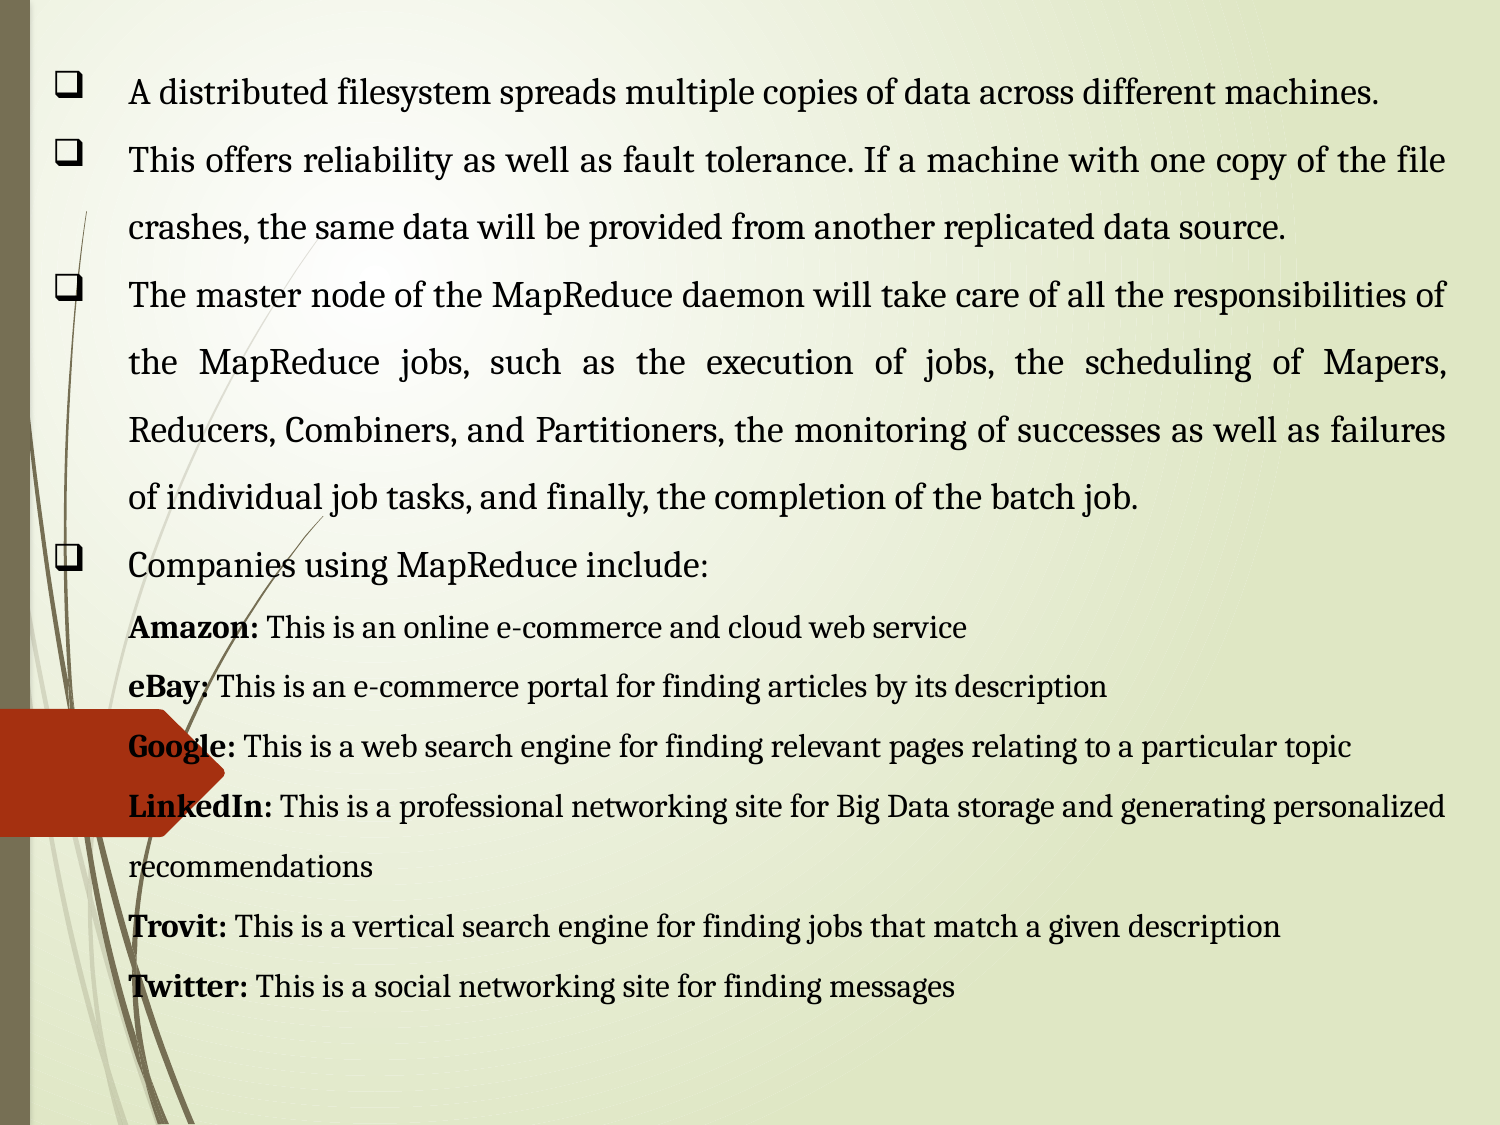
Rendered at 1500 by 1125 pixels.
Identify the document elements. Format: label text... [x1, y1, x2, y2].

text_box A distributed filesystem spreads multiple copies of data across different machines. This offers reliability as well as fault tolerance. If a machine with one copy of the file crashes, the same data will be provided from another replicated data source. The master node of the MapReduce daemon will take care of all the responsibilities of the MapReduce jobs, such as the execution of jobs, the scheduling of Mapers, Reducers, Combiners, and Partitioners, the monitoring of successes as well as failures of individual job tasks, and finally, the completion of the batch job. Companies using MapReduce include: Amazon: This is an online e-commerce and cloud web service eBay: This is an e-commerce portal for finding articles by its description Google: This is a web search engine for finding relevant pages relating to a particular topic LinkedIn: This is a professional networking site for Big Data storage and generating personalized recommendations Trovit: This is a vertical search engine for finding jobs that match a given description Twitter: This is a social networking site for finding messages [37, 37, 1463, 1087]
